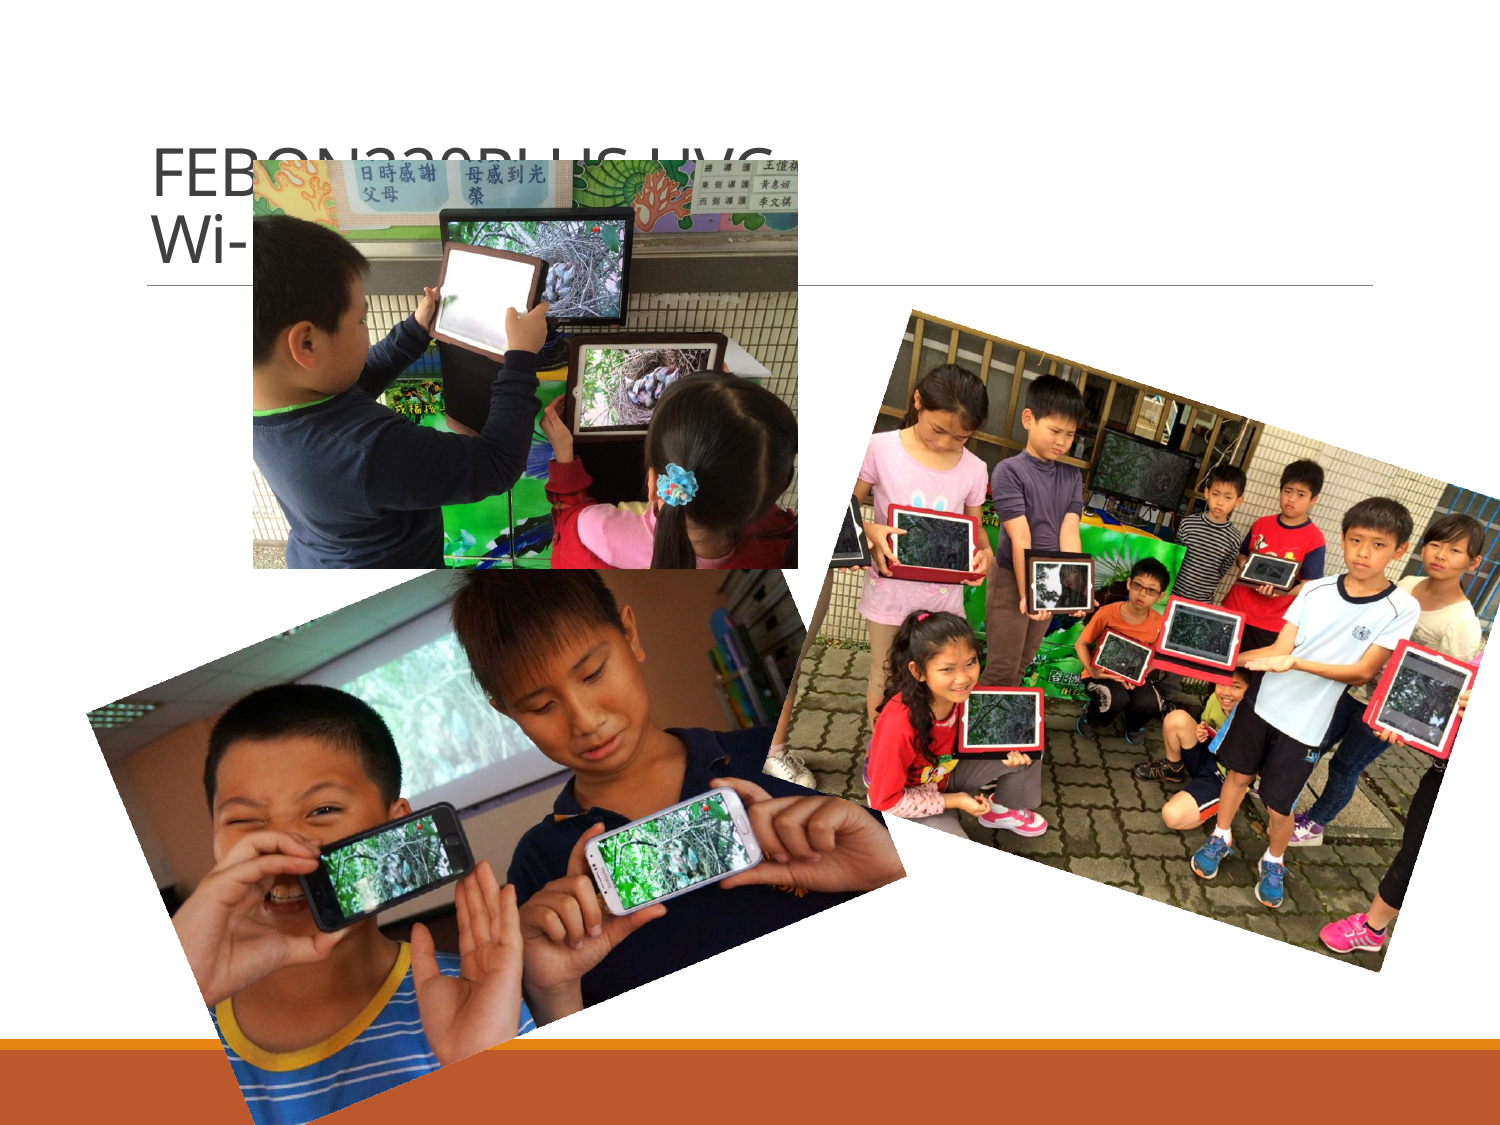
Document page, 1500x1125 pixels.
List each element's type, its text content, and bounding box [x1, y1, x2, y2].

title FEBON220PLUS UVC Wi-Fi 無線路由器 [135, 47, 1373, 285]
picture [87, 160, 1500, 1125]
